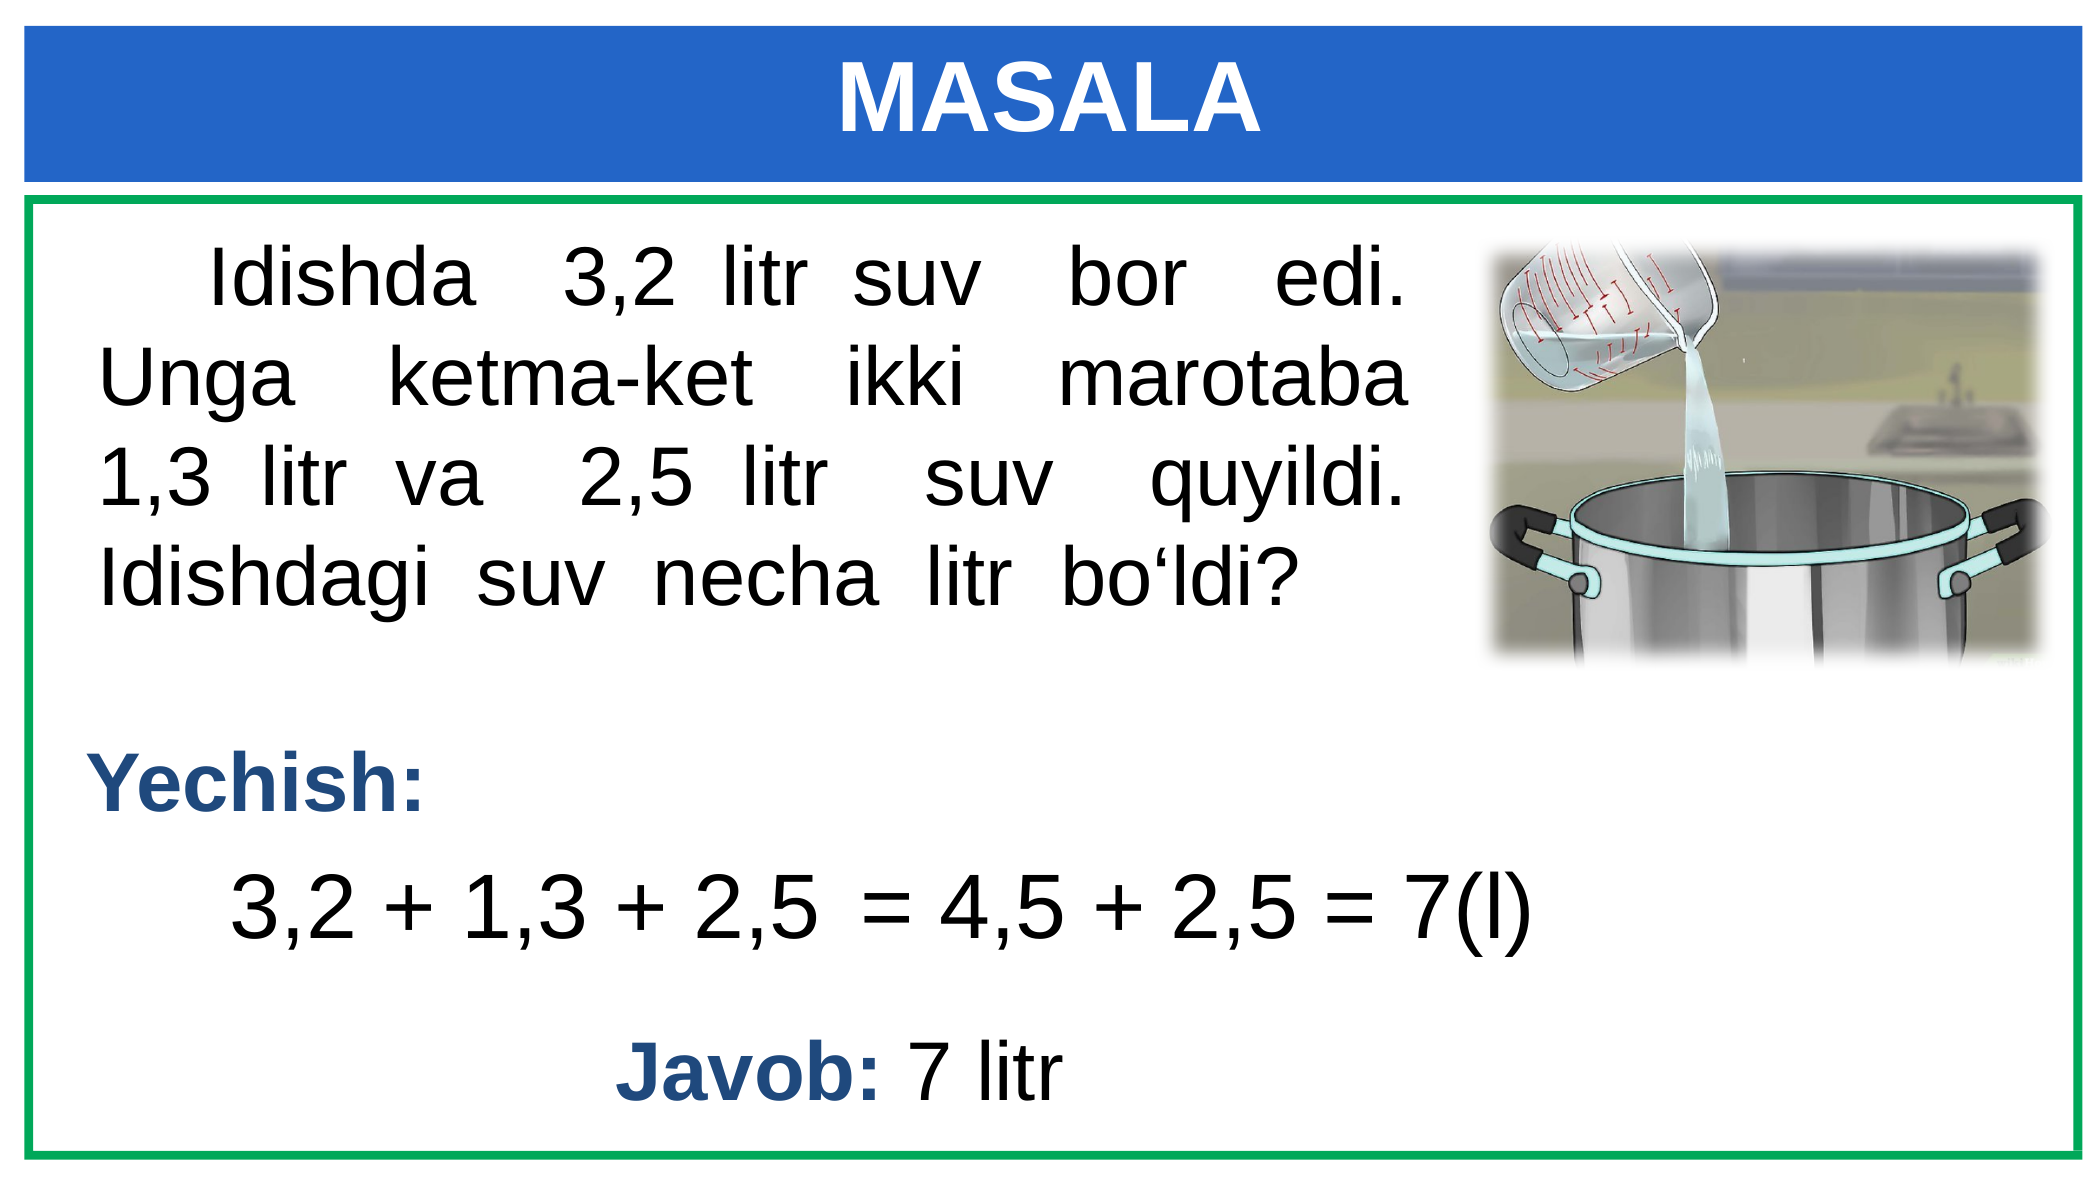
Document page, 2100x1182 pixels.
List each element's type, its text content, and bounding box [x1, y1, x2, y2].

picture [1474, 235, 2055, 671]
text_box Yechish: [70, 670, 443, 836]
text_box MASALA [0, 23, 2100, 159]
text_box Idishda 3,2 litr suv bor edi. Unga ketma-ket ikki marotaba 1,3 litr va 2,5 litr suv quyildi. Idishdagi suv necha litr bo‘ldi? [66, 215, 1425, 630]
text_box = 4,5 + 2,5 = 7(l) [845, 784, 1551, 965]
text_box Javob: 7 litr [600, 959, 1080, 1125]
text_box 3,2 + 1,3 + 2,5 [215, 784, 837, 965]
